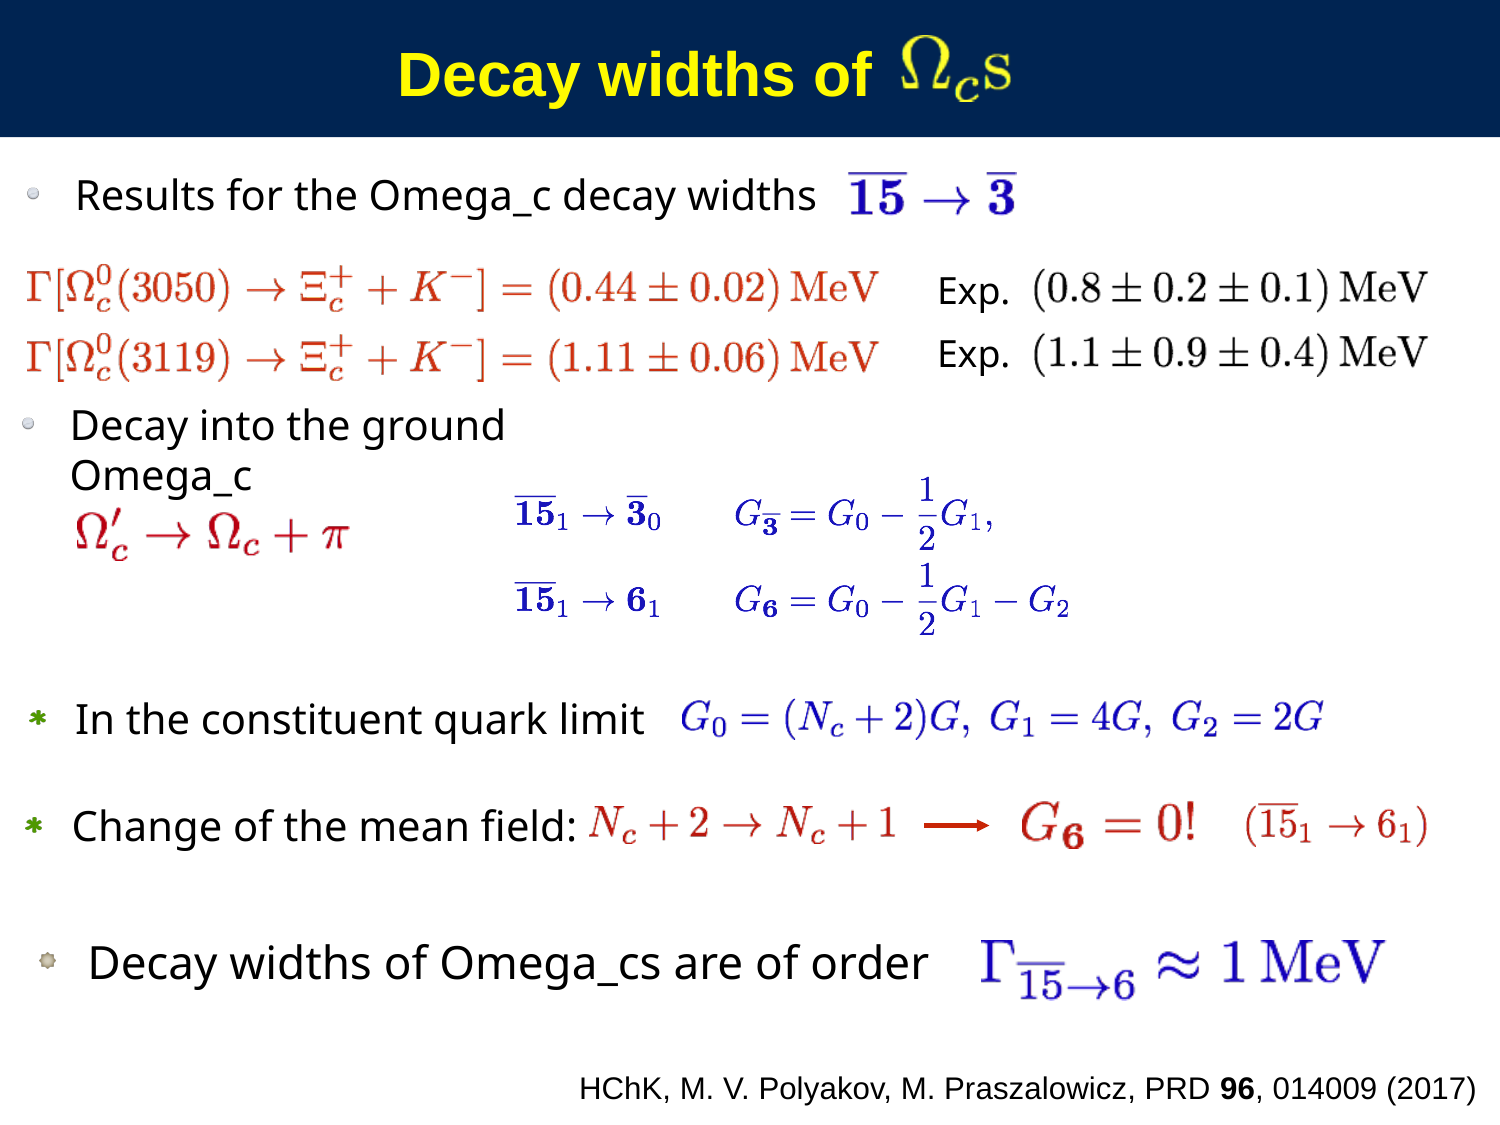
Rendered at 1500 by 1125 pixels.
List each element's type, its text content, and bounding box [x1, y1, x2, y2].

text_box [19, 786, 896, 863]
picture [26, 186, 40, 200]
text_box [12, 410, 1068, 635]
picture [901, 35, 1013, 103]
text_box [1021, 800, 1429, 850]
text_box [27, 254, 1429, 388]
text_box [924, 819, 990, 832]
text_box HChK, M. V. Polyakov, M. Praszalowicz, PRD 96, 014009 (2017) [570, 1059, 1486, 1114]
text_box Results for the Omega_c decay widths [17, 160, 826, 227]
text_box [0, 0, 1500, 138]
picture [847, 171, 1017, 216]
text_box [16, 679, 1325, 756]
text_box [21, 921, 1388, 1001]
